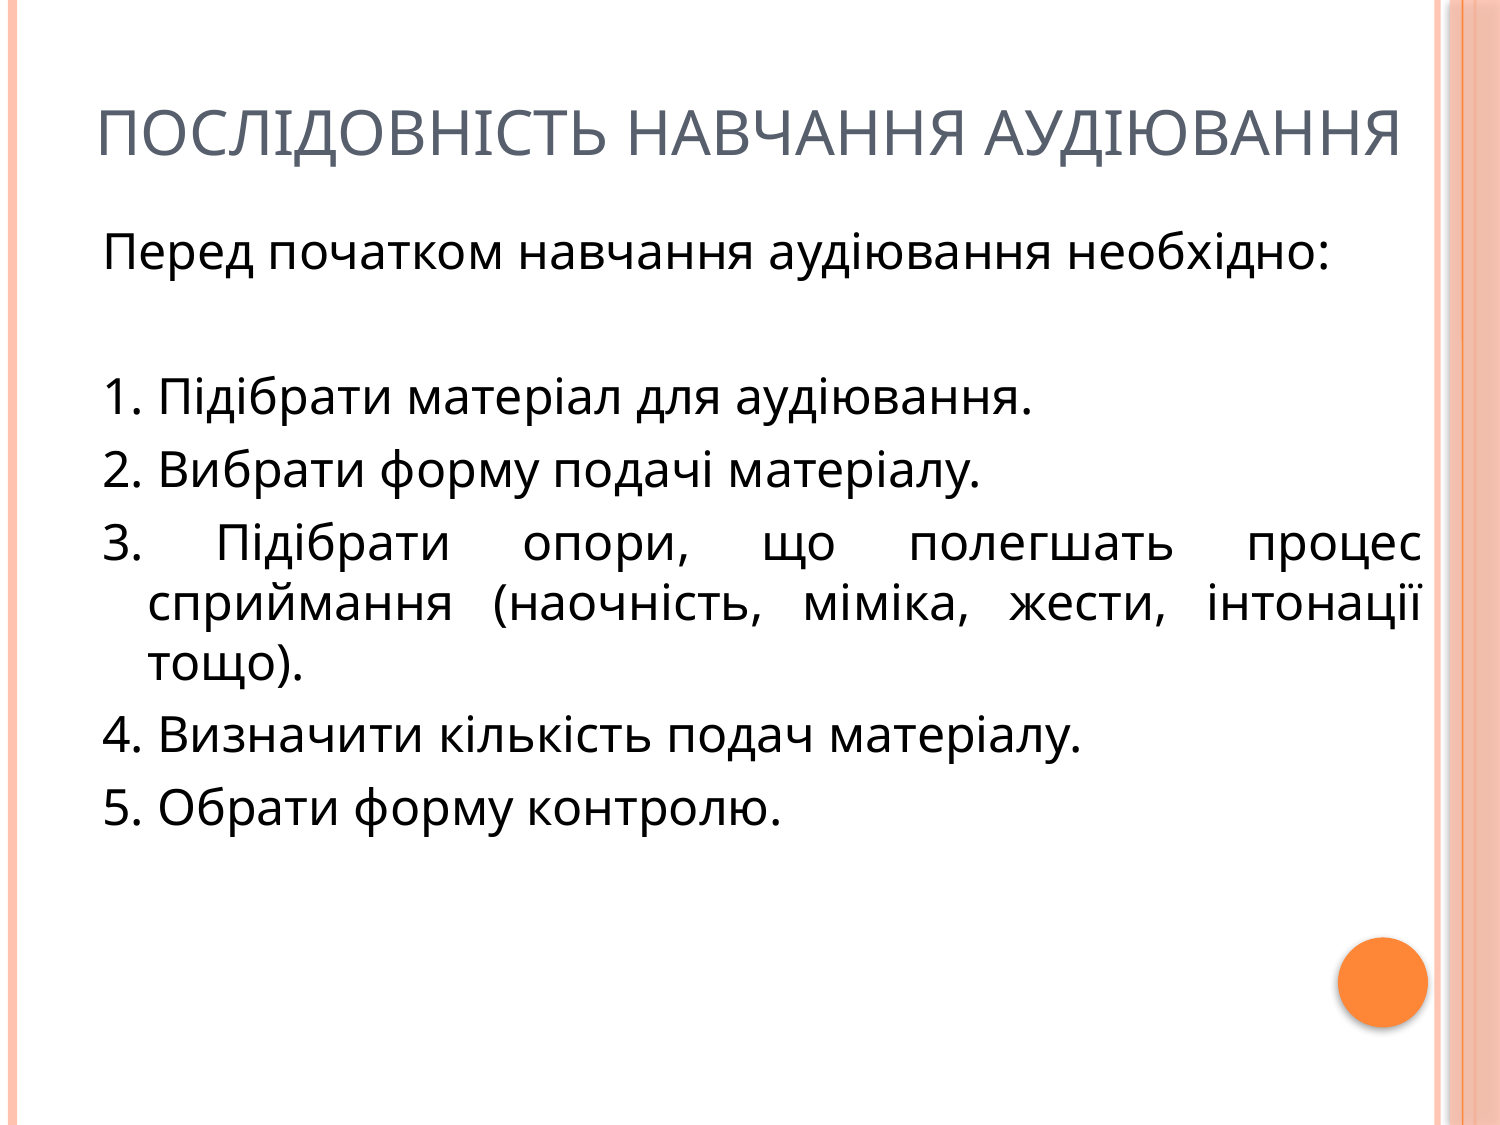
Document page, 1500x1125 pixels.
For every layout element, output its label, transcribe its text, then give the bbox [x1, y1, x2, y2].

list Перед початком навчання аудіювання необхідно: 1. Підібрати матеріал для аудіювання. 2. Вибрати форму подачі матеріалу. 3. Підібрати опори, що полегшать процес сприймання (наочність, міміка, жести, інтонації тощо). 4. Визначити кількість подач матеріалу. 5. Обрати форму контролю. [87, 212, 1438, 1012]
title Послідовність навчання аудіювання [75, 45, 1425, 175]
